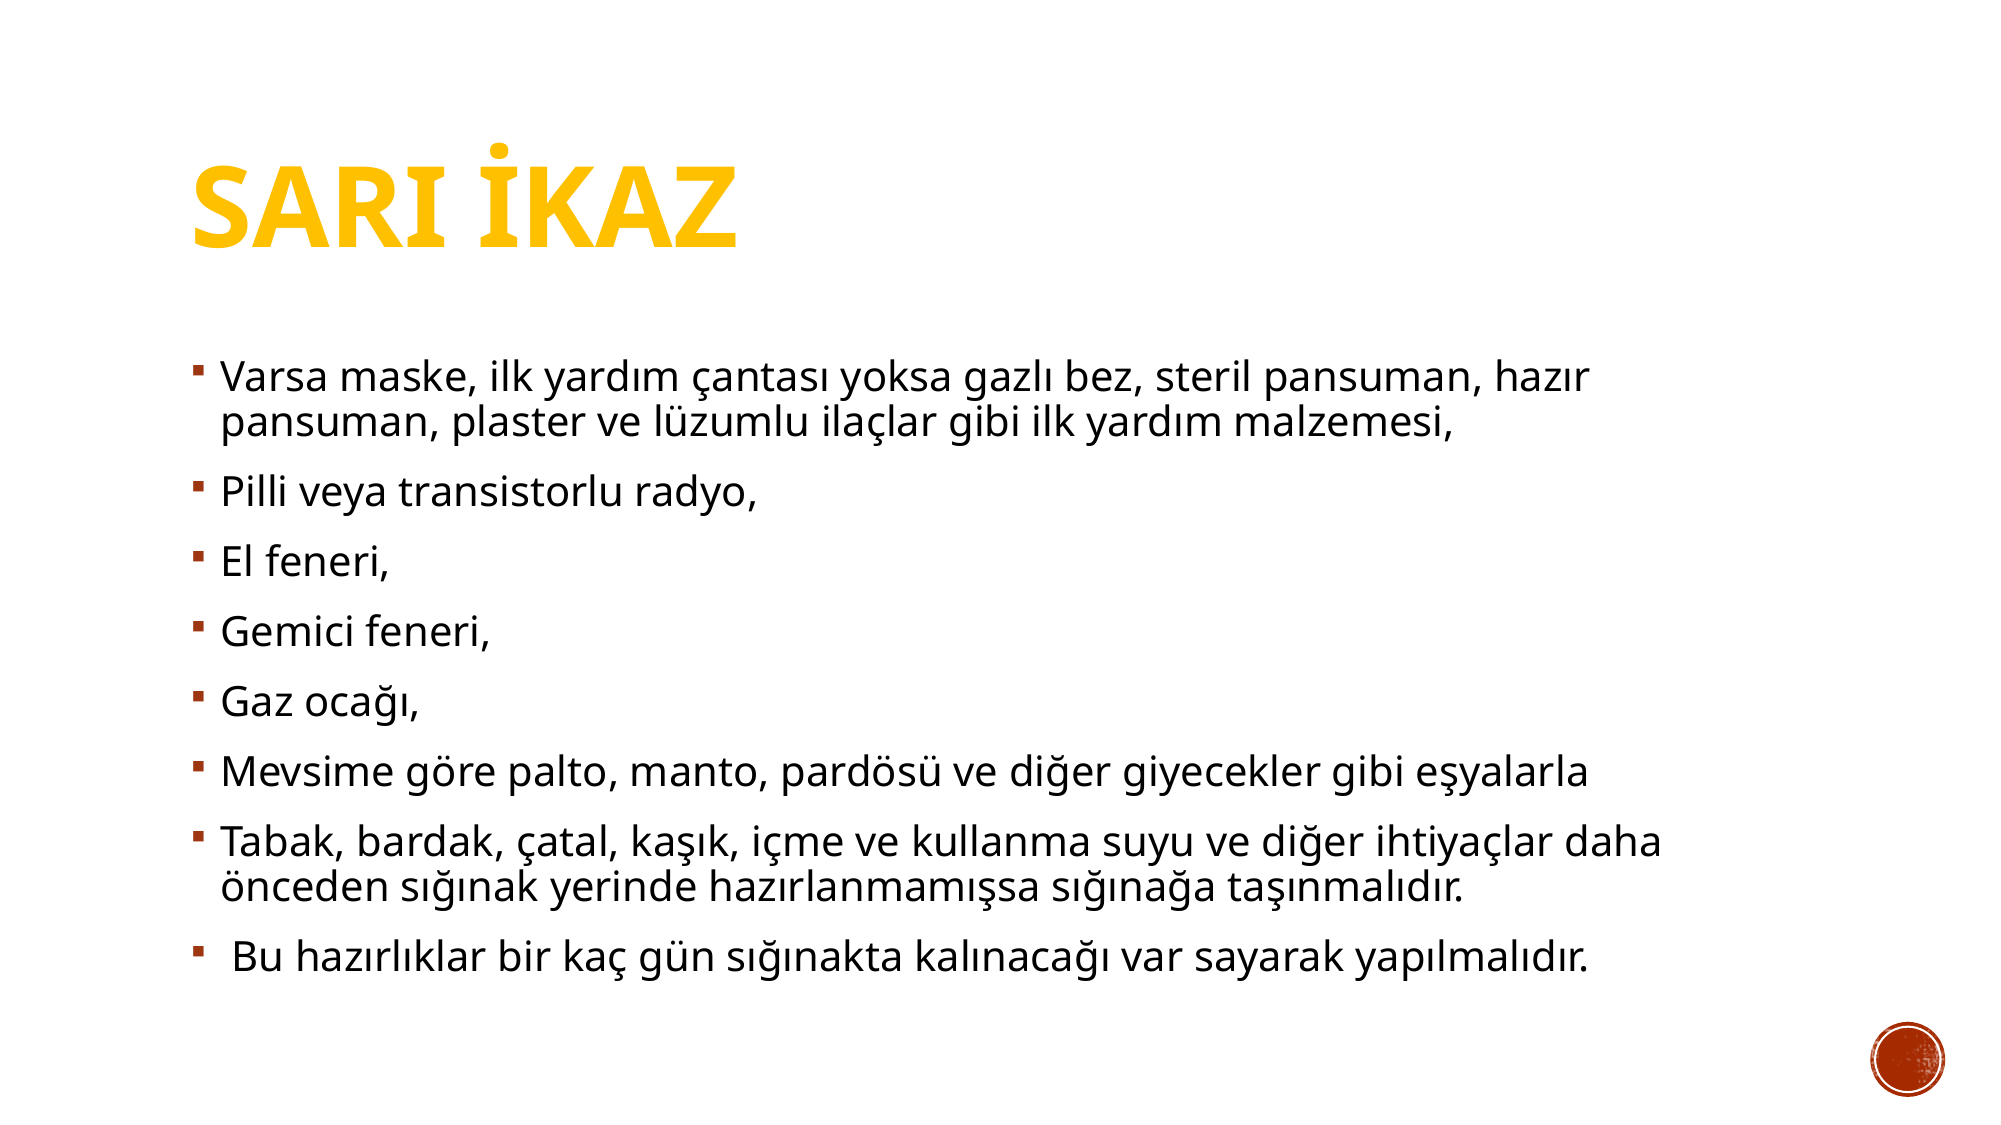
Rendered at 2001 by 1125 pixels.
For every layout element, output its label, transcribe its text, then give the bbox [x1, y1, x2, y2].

title SARI İKAZ [175, 79, 1826, 344]
list Varsa maske, ilk yardım çantası yoksa gazlı bez, steril pansuman, hazır pansuman, plaster ve lüzumlu ilaçlar gibi ilk yardım malzemesi, Pilli veya transistorlu radyo, El feneri, Gemici feneri, Gaz ocağı, Mevsime göre palto, manto, pardösü ve diğer giyecekler gibi eşyalarla Tabak, bardak, çatal, kaşık, içme ve kullanma suyu ve diğer ihtiyaçlar daha önceden sığınak yerinde hazırlanmamışsa sığınağa taşınmalıdır. Bu hazırlıklar bir kaç gün sığınakta kalınacağı var sayarak yapılmalıdır. [175, 348, 1826, 1013]
